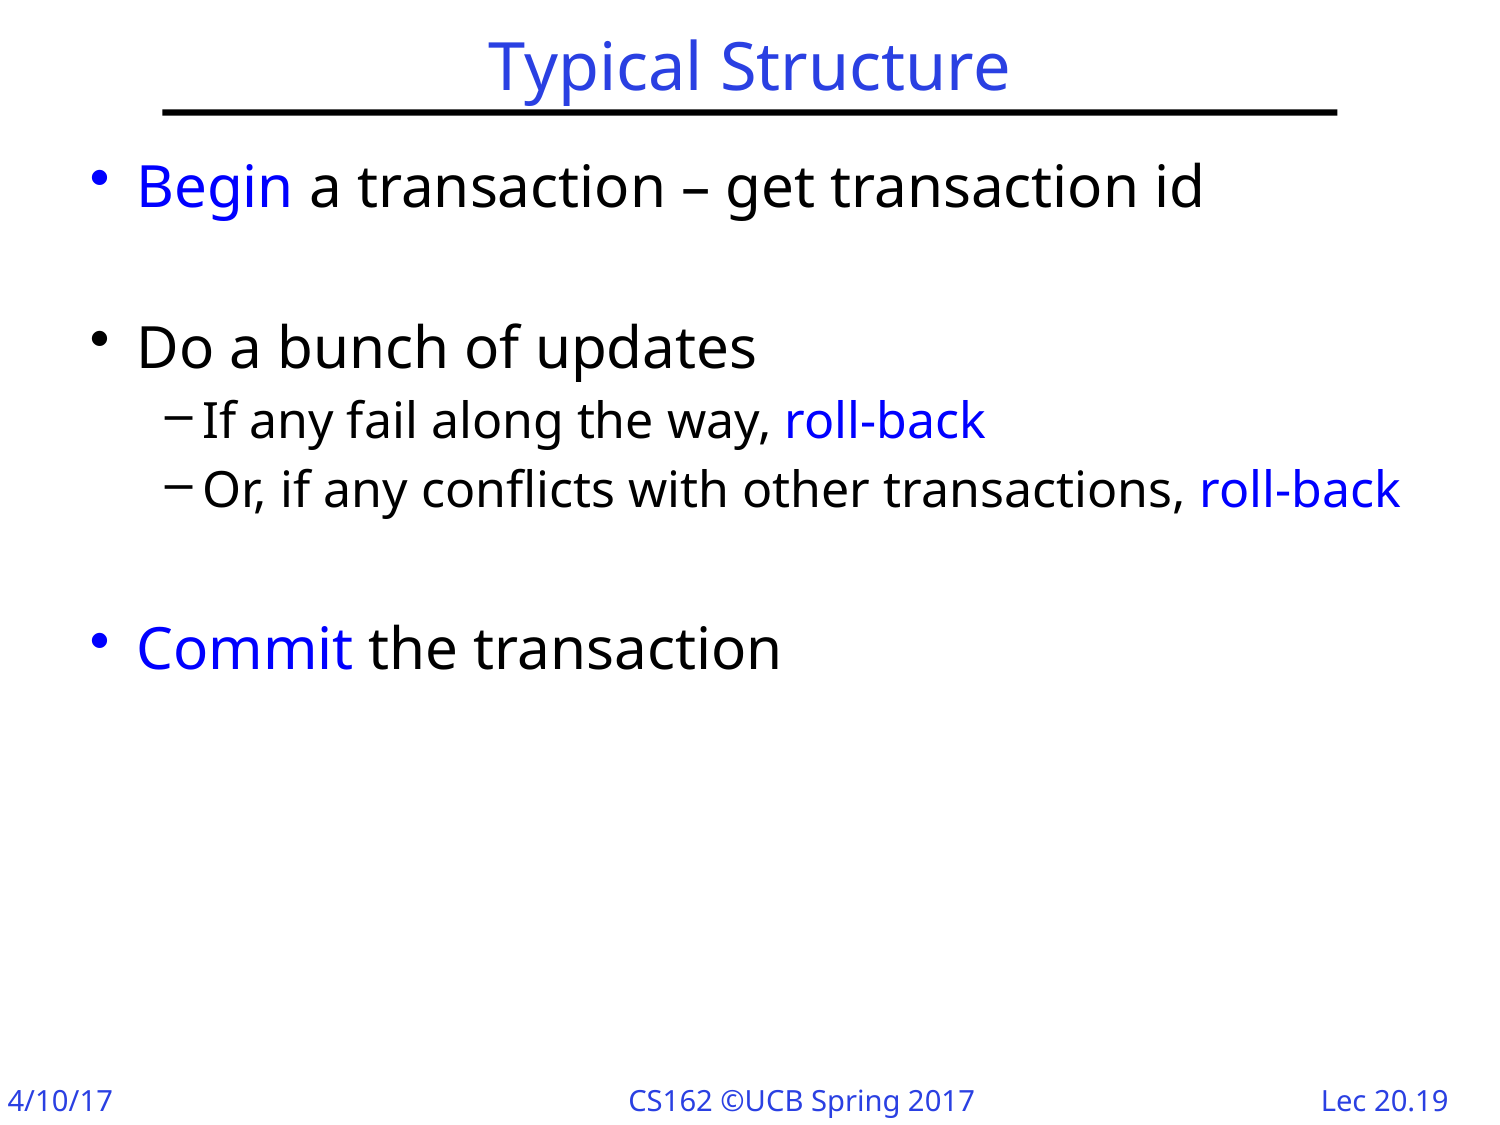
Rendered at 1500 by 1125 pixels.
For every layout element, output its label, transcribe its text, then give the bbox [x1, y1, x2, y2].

list Begin a transaction – get transaction id Do a bunch of updates If any fail along the way, roll-back Or, if any conflicts with other transactions, roll-back Commit the transaction [75, 149, 1463, 988]
title Typical Structure [162, 24, 1338, 113]
